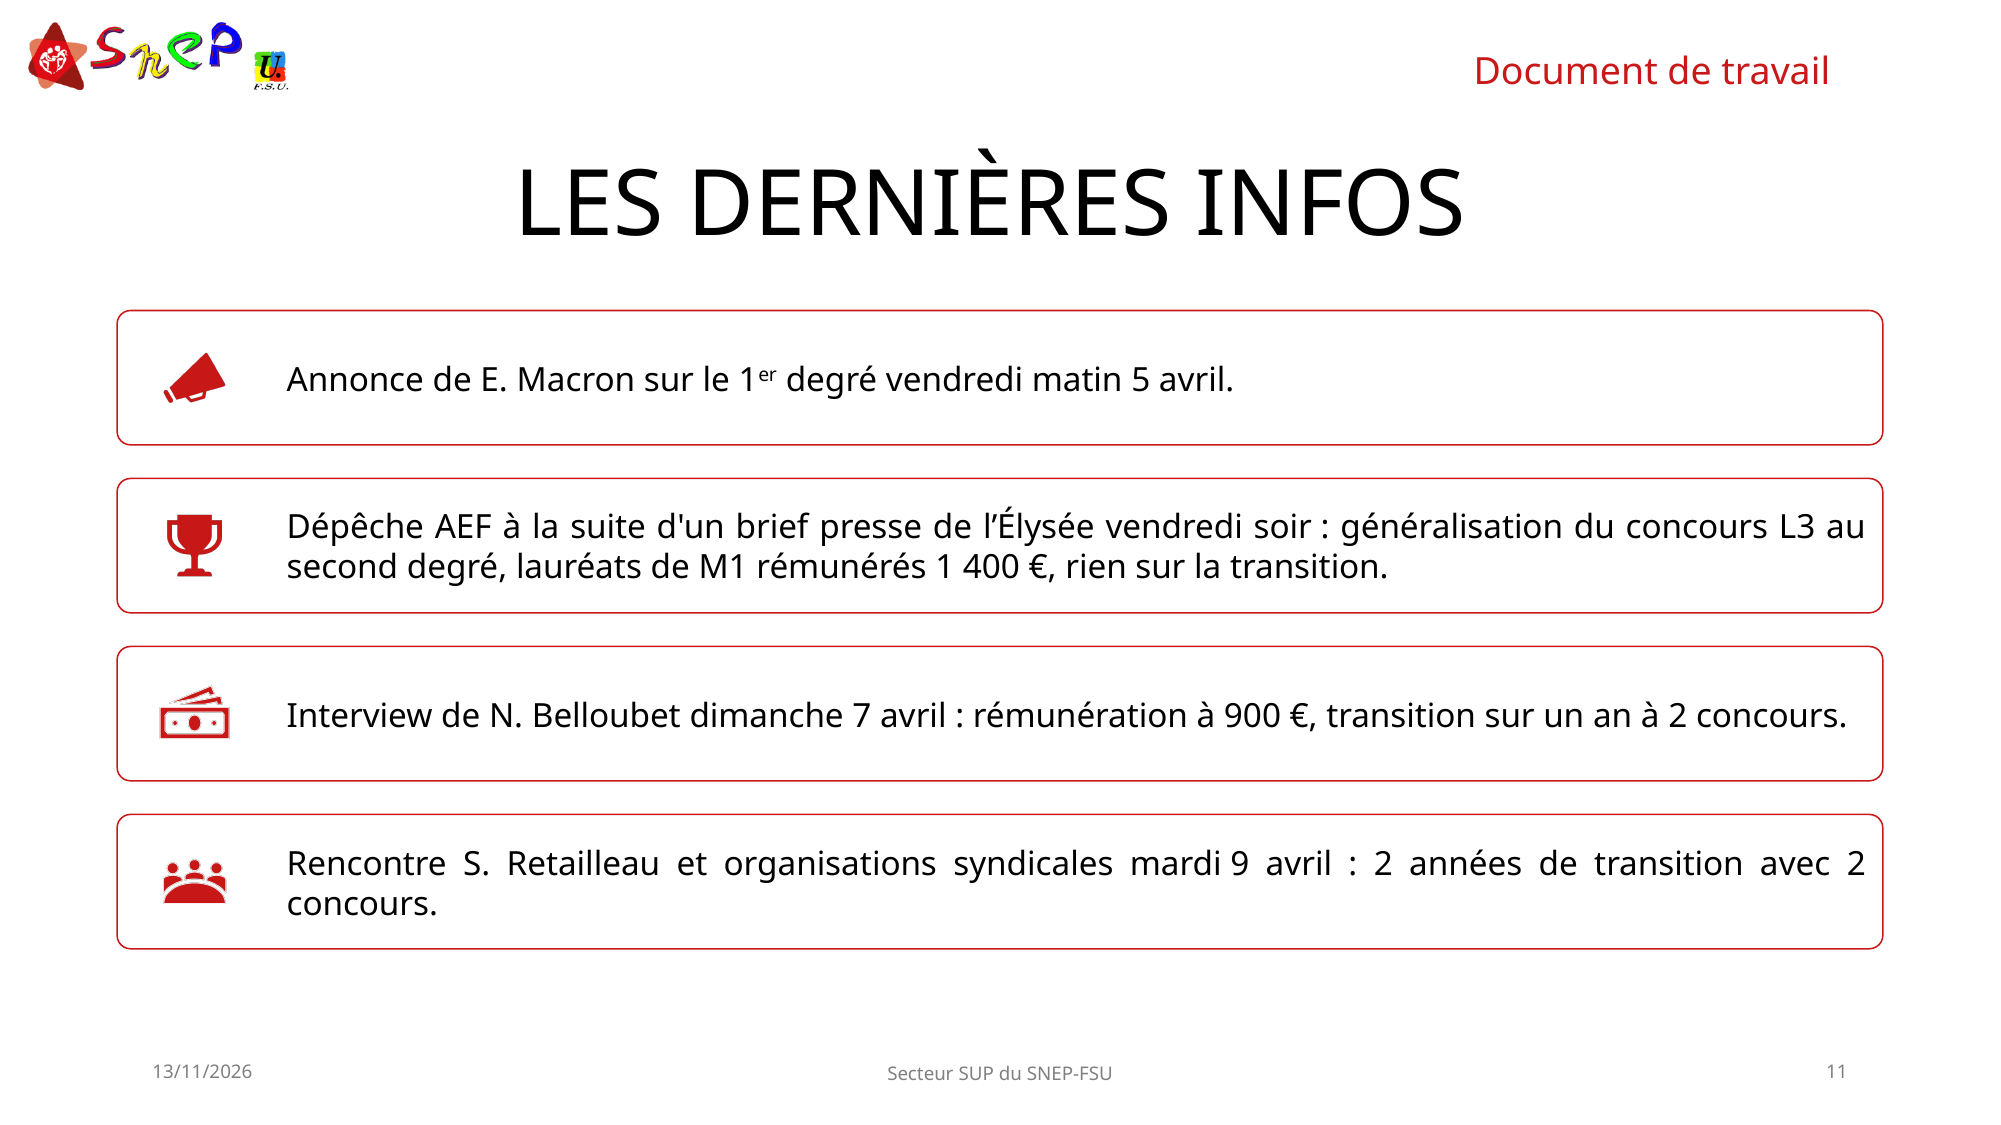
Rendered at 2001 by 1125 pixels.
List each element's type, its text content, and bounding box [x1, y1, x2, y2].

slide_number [137, 1042, 421, 1103]
title LES DERNIÈRES INFOS [499, 122, 1501, 289]
text_box Document de travail [1458, 40, 1880, 100]
slide_number 11 [1616, 1042, 1863, 1103]
footer Secteur SUP du SNEP-FSU [677, 1042, 1323, 1103]
picture [19, 12, 296, 101]
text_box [117, 310, 1883, 950]
